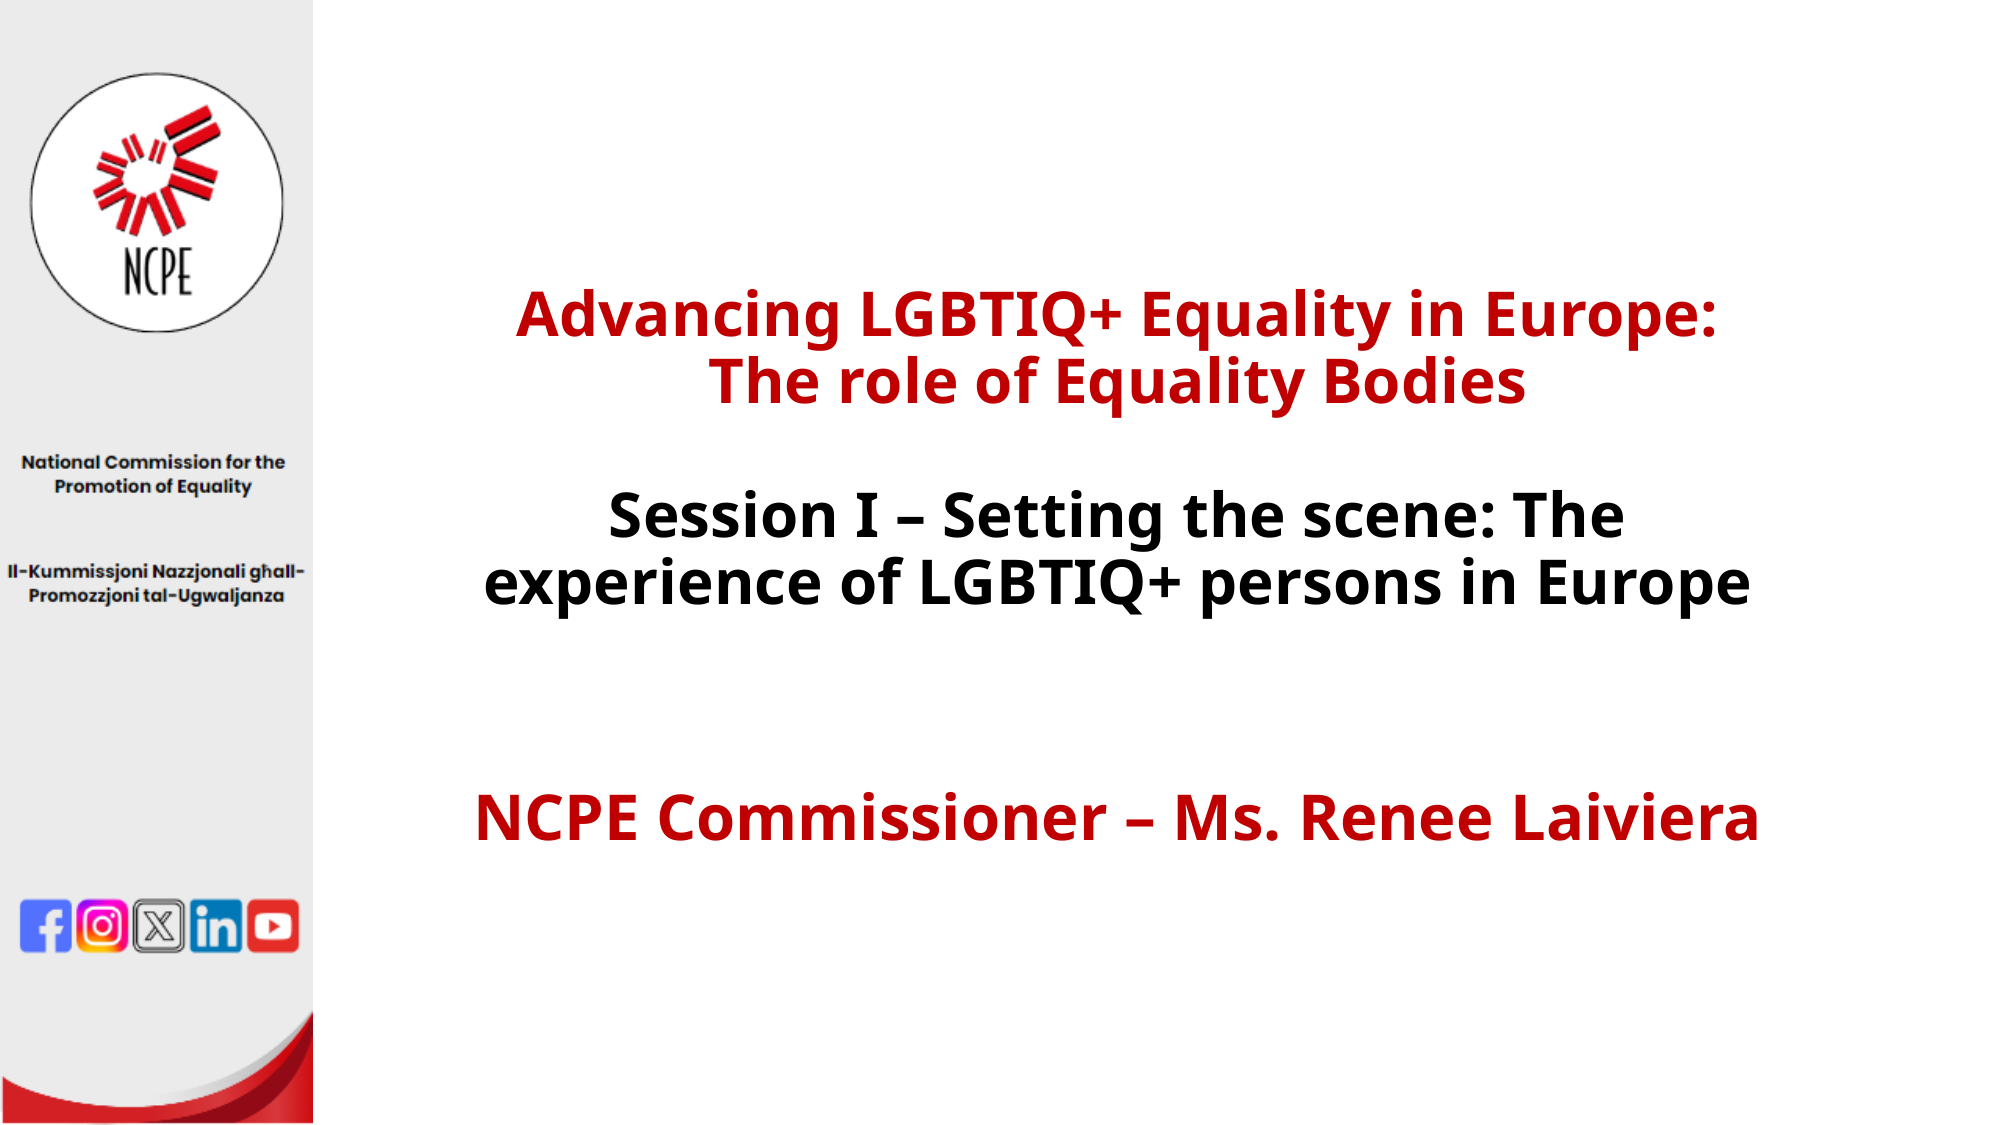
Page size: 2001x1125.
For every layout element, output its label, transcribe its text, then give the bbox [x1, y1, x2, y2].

subtitle NCPE Commissioner – Ms. Renee Laiviera [447, 594, 1789, 867]
picture [0, 0, 313, 1125]
title Advancing LGBTIQ+ Equality in Europe: The role of Equality Bodies Session I – Setting the scene: The experience of LGBTIQ+ persons in Europe [440, 234, 1797, 626]
